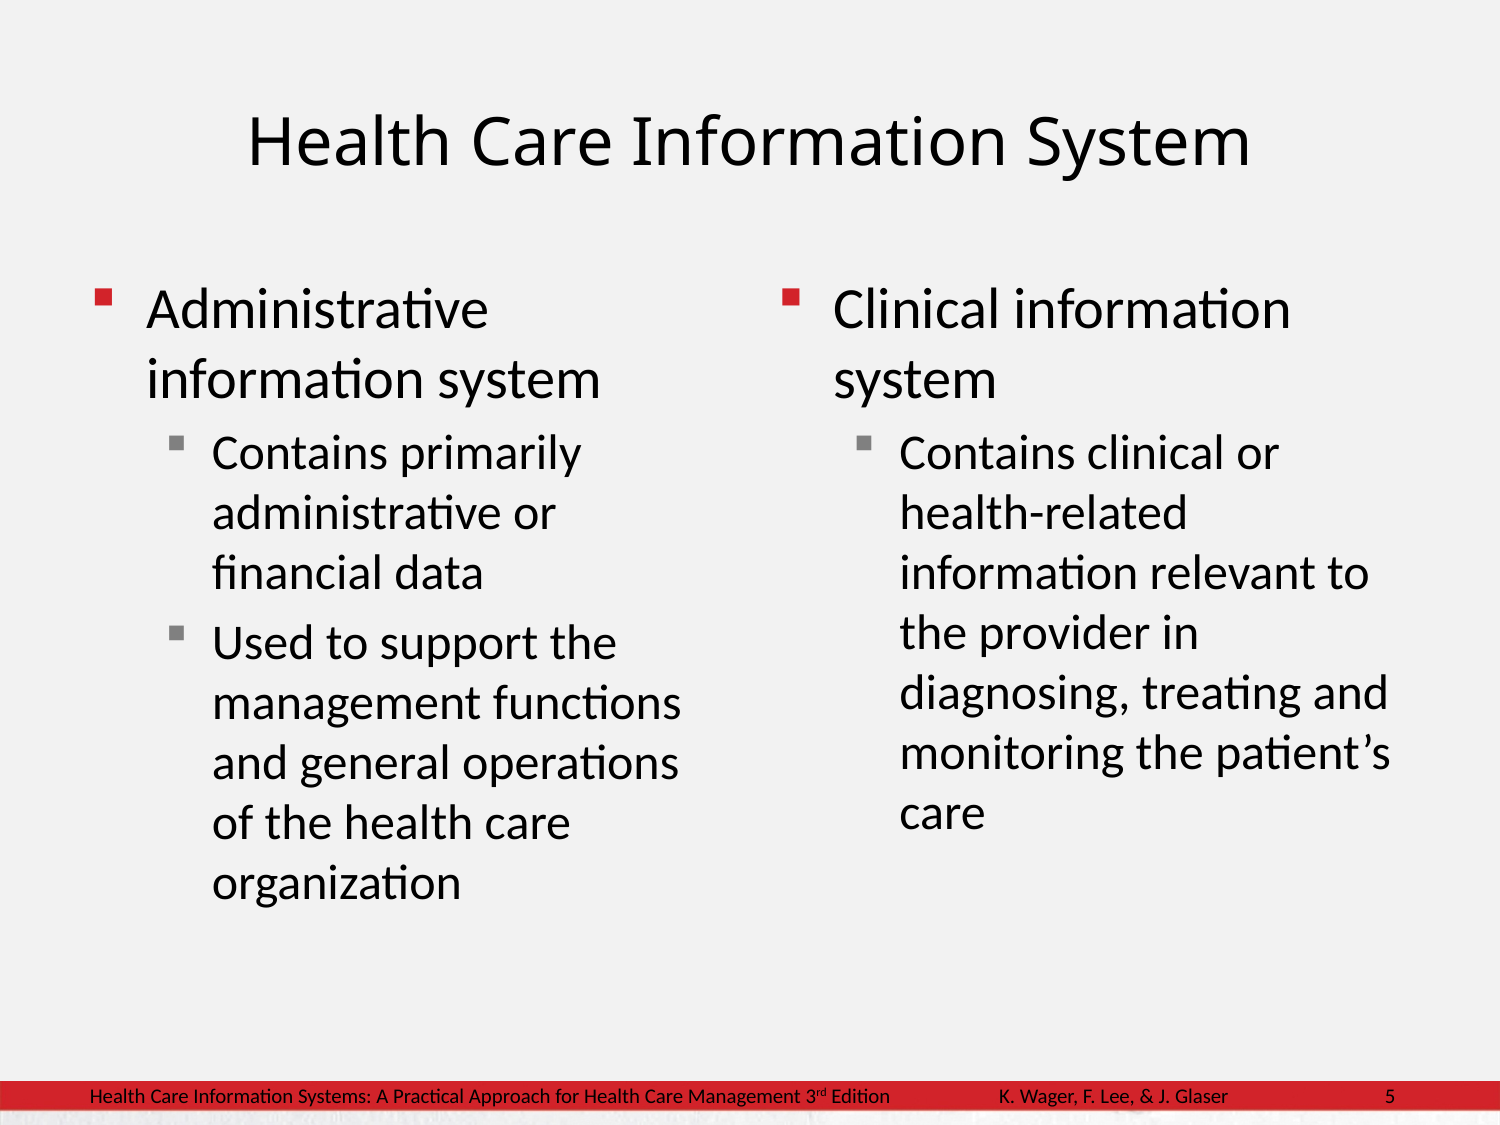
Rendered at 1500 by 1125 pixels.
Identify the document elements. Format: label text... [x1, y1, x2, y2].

list Administrative information system Contains primarily administrative or financial data Used to support the management functions and general operations of the health care organization [75, 262, 738, 1005]
picture [0, 1081, 1500, 1125]
list Clinical information system Contains clinical or health-related information relevant to the provider in diagnosing, treating and monitoring the patient’s care [762, 262, 1425, 1005]
title Health Care Information System [75, 45, 1425, 233]
